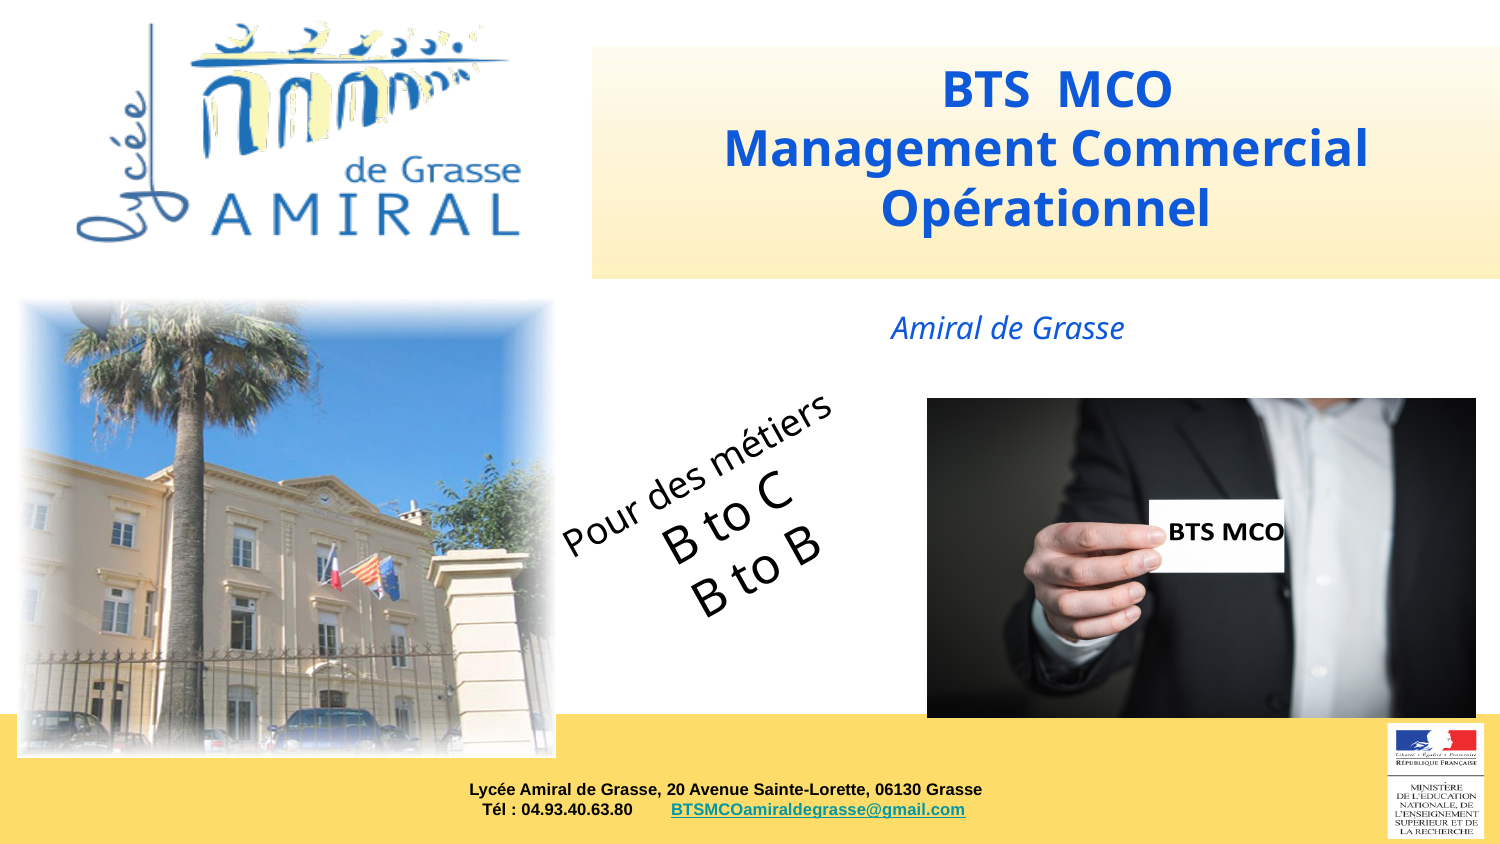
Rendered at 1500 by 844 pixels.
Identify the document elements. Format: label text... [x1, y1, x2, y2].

picture [0, 297, 1500, 844]
text_box Pour des métiers B to C B to B [561, 342, 921, 712]
picture [591, 46, 1500, 280]
picture [76, 19, 536, 283]
text_box Amiral de Grasse [643, 297, 1374, 357]
